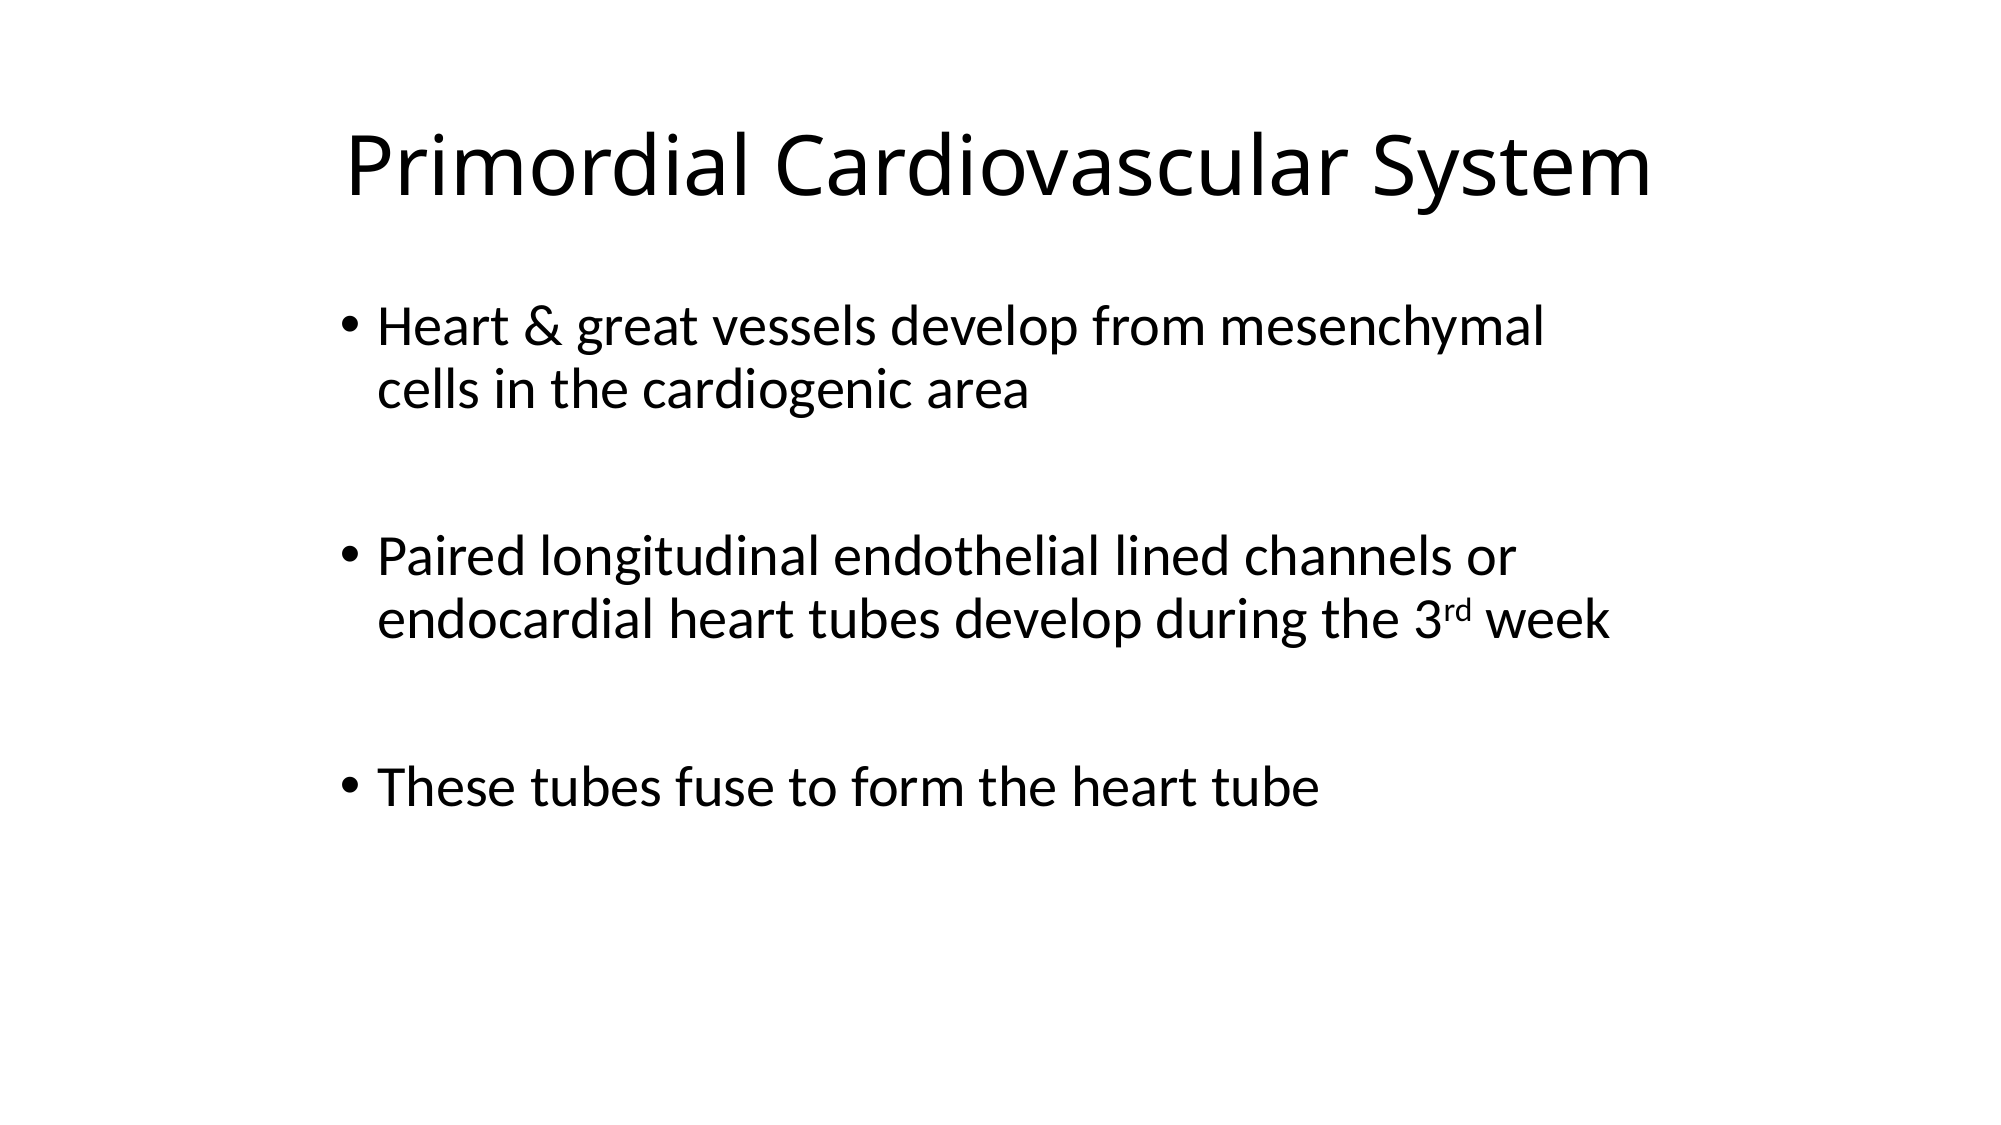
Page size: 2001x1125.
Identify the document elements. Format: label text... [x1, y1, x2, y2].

list Heart & great vessels develop from mesenchymal cells in the cardiogenic area Paired longitudinal endothelial lined channels or endocardial heart tubes develop during the 3rd week These tubes fuse to form the heart tube [324, 287, 1675, 1050]
title Primordial Cardiovascular System [137, 59, 1863, 278]
